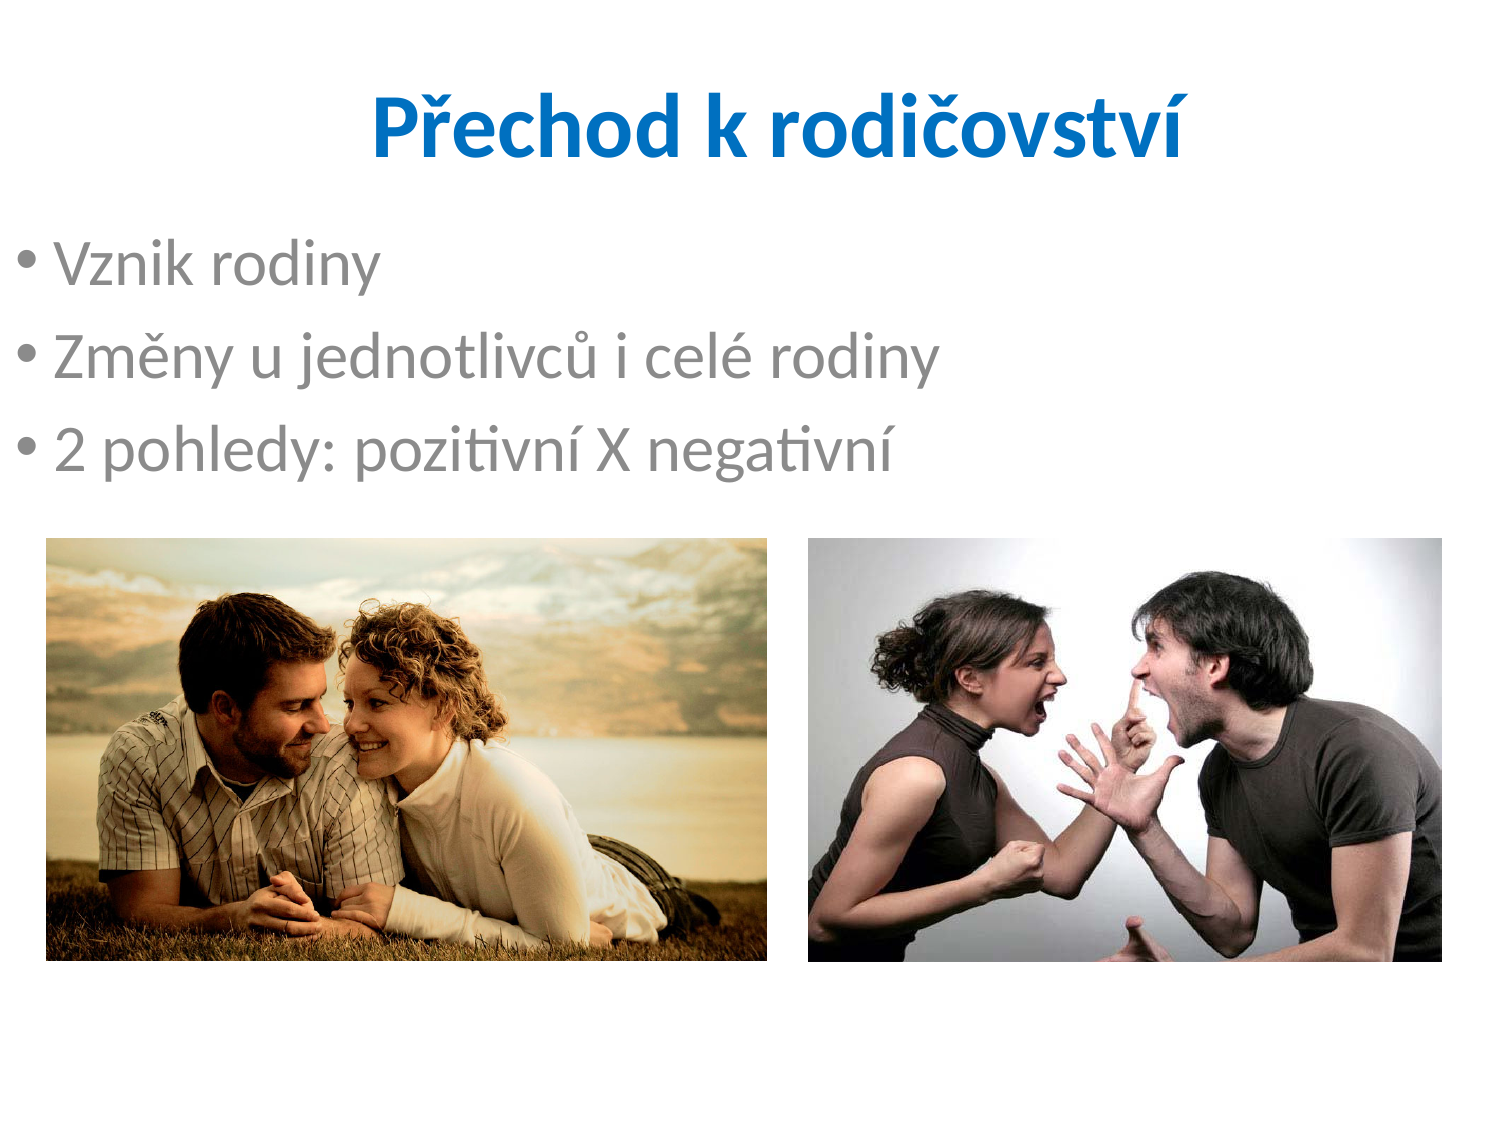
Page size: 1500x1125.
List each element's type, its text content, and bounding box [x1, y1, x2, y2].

picture [46, 538, 768, 962]
title Přechod k rodičovství [956, 0, 1416, 242]
text_box [25, 0, 956, 313]
picture [808, 538, 1442, 963]
subtitle Vznik rodiny Změny u jednotlivců i celé rodiny 2 pohledy: pozitivní X negativní [0, 210, 1207, 750]
